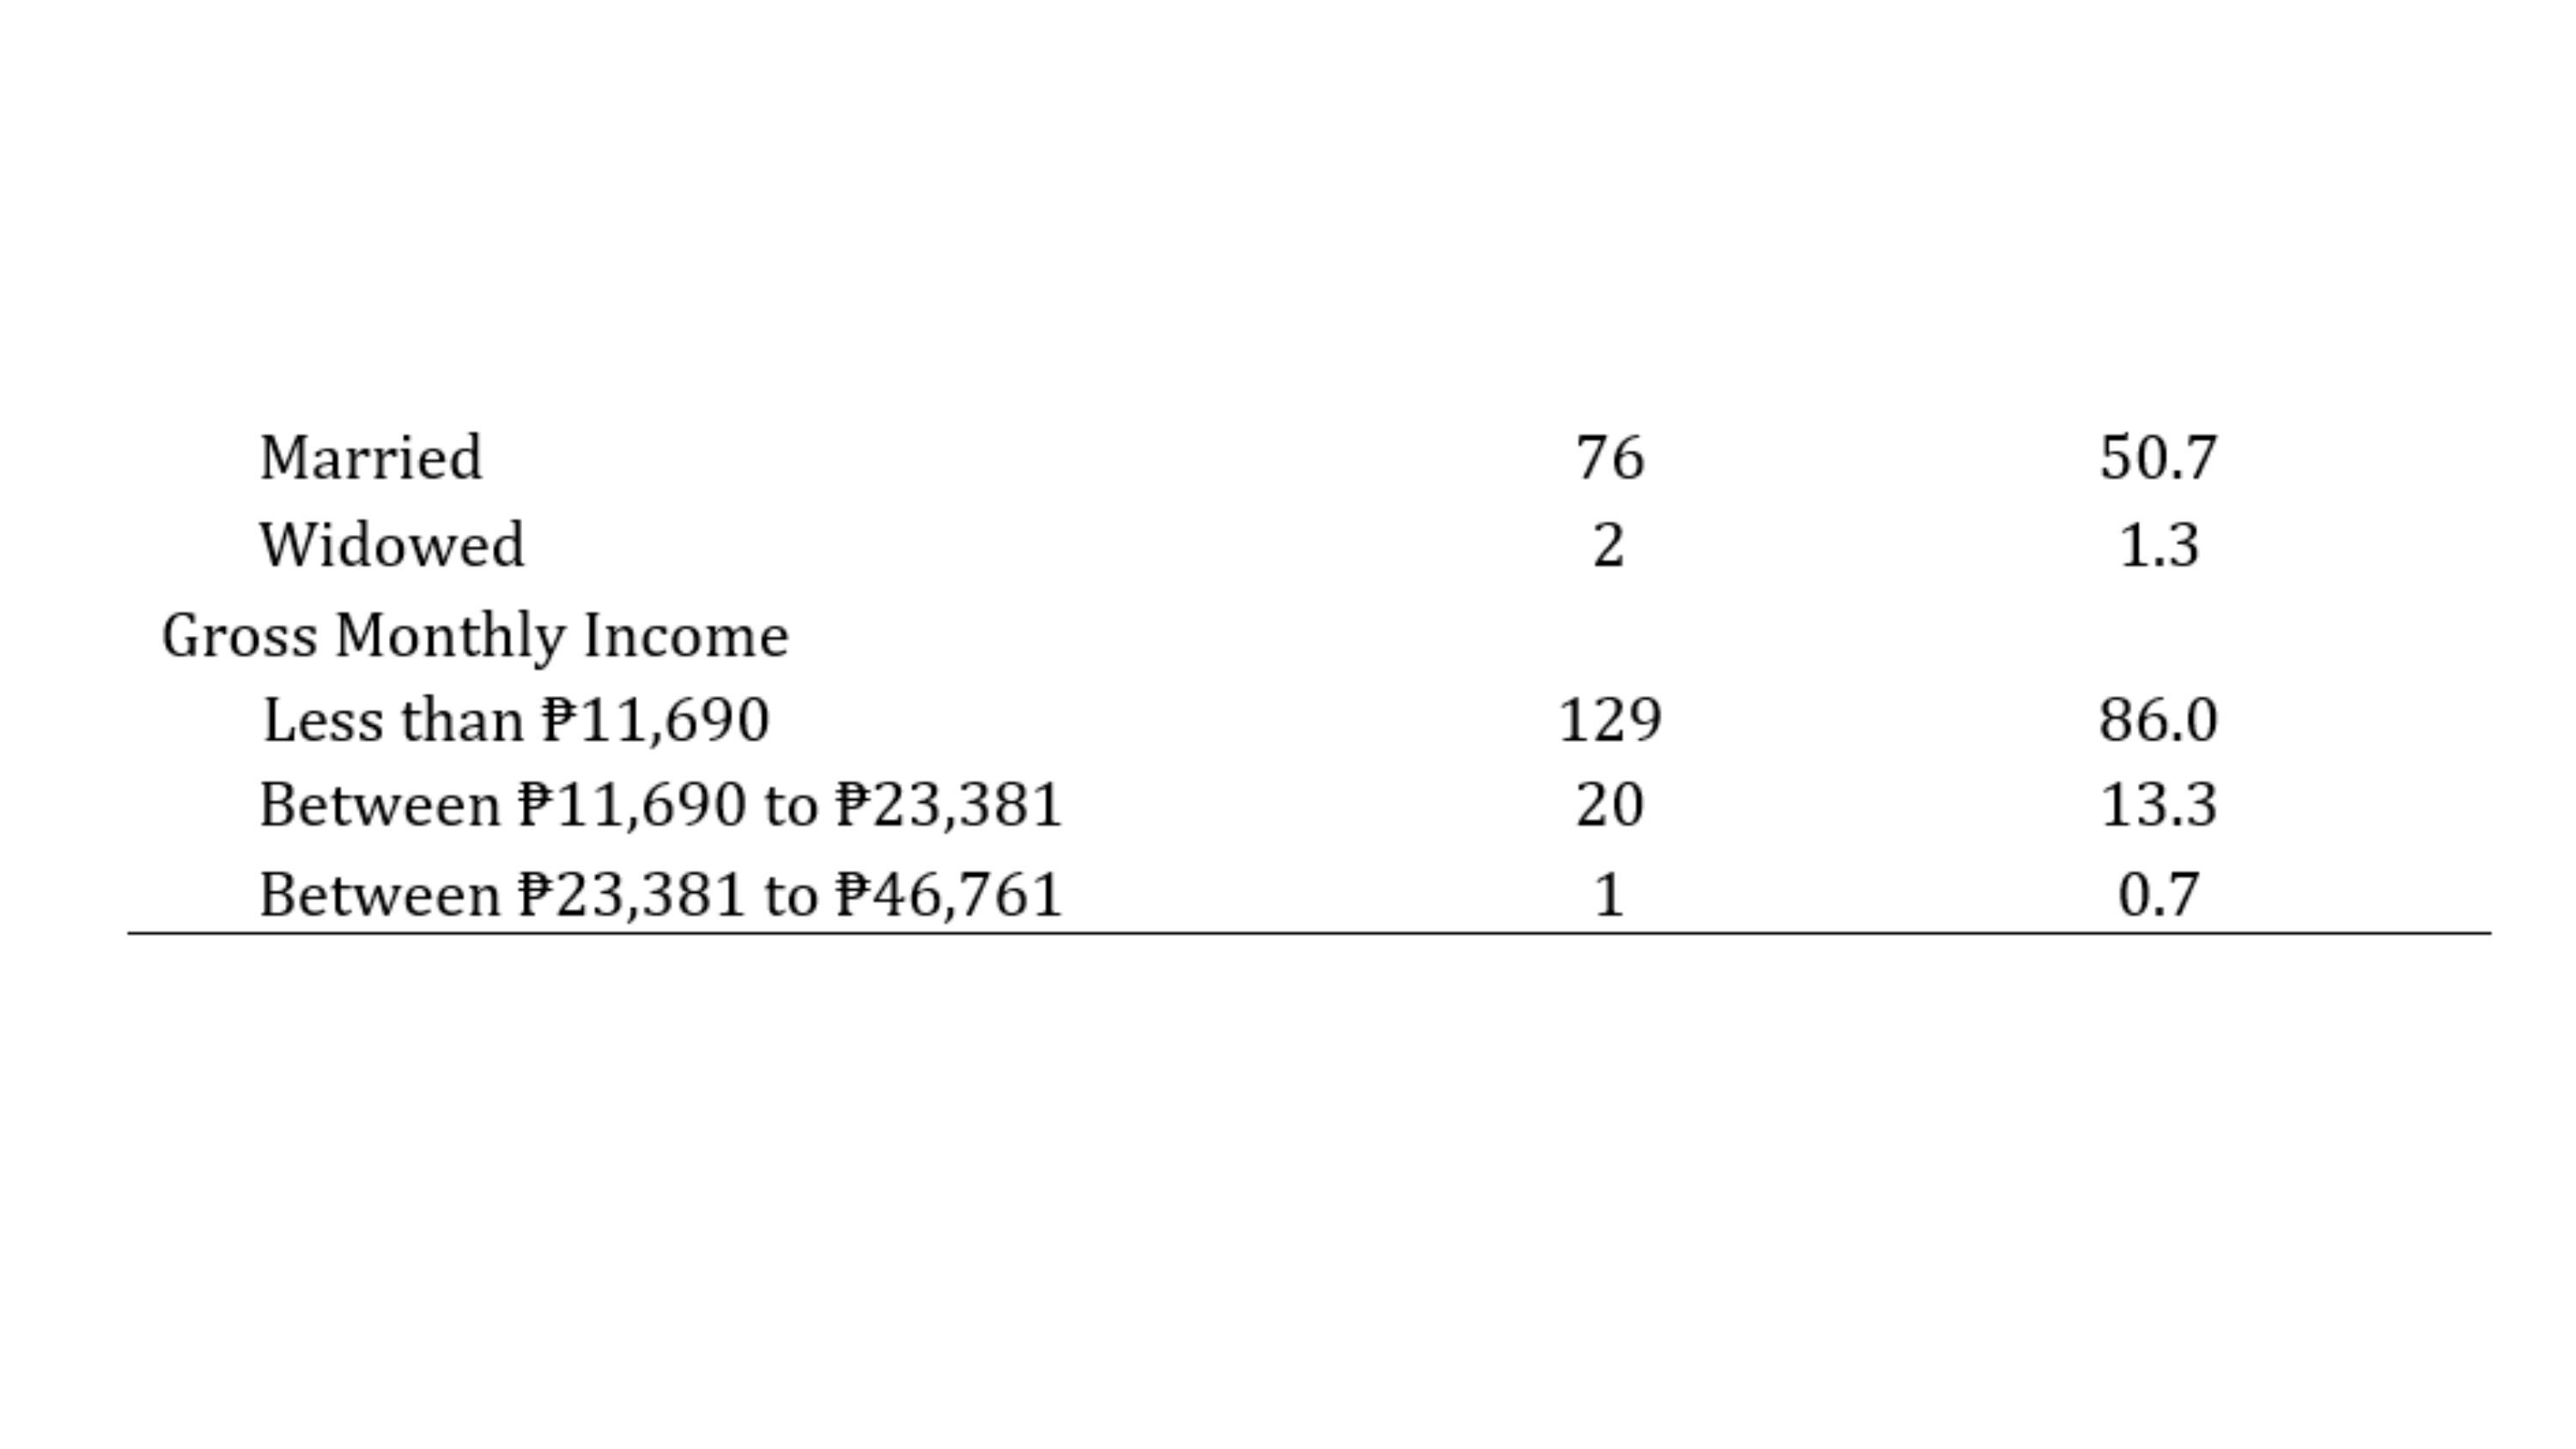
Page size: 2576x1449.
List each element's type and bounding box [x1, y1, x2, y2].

picture [0, 369, 2576, 961]
